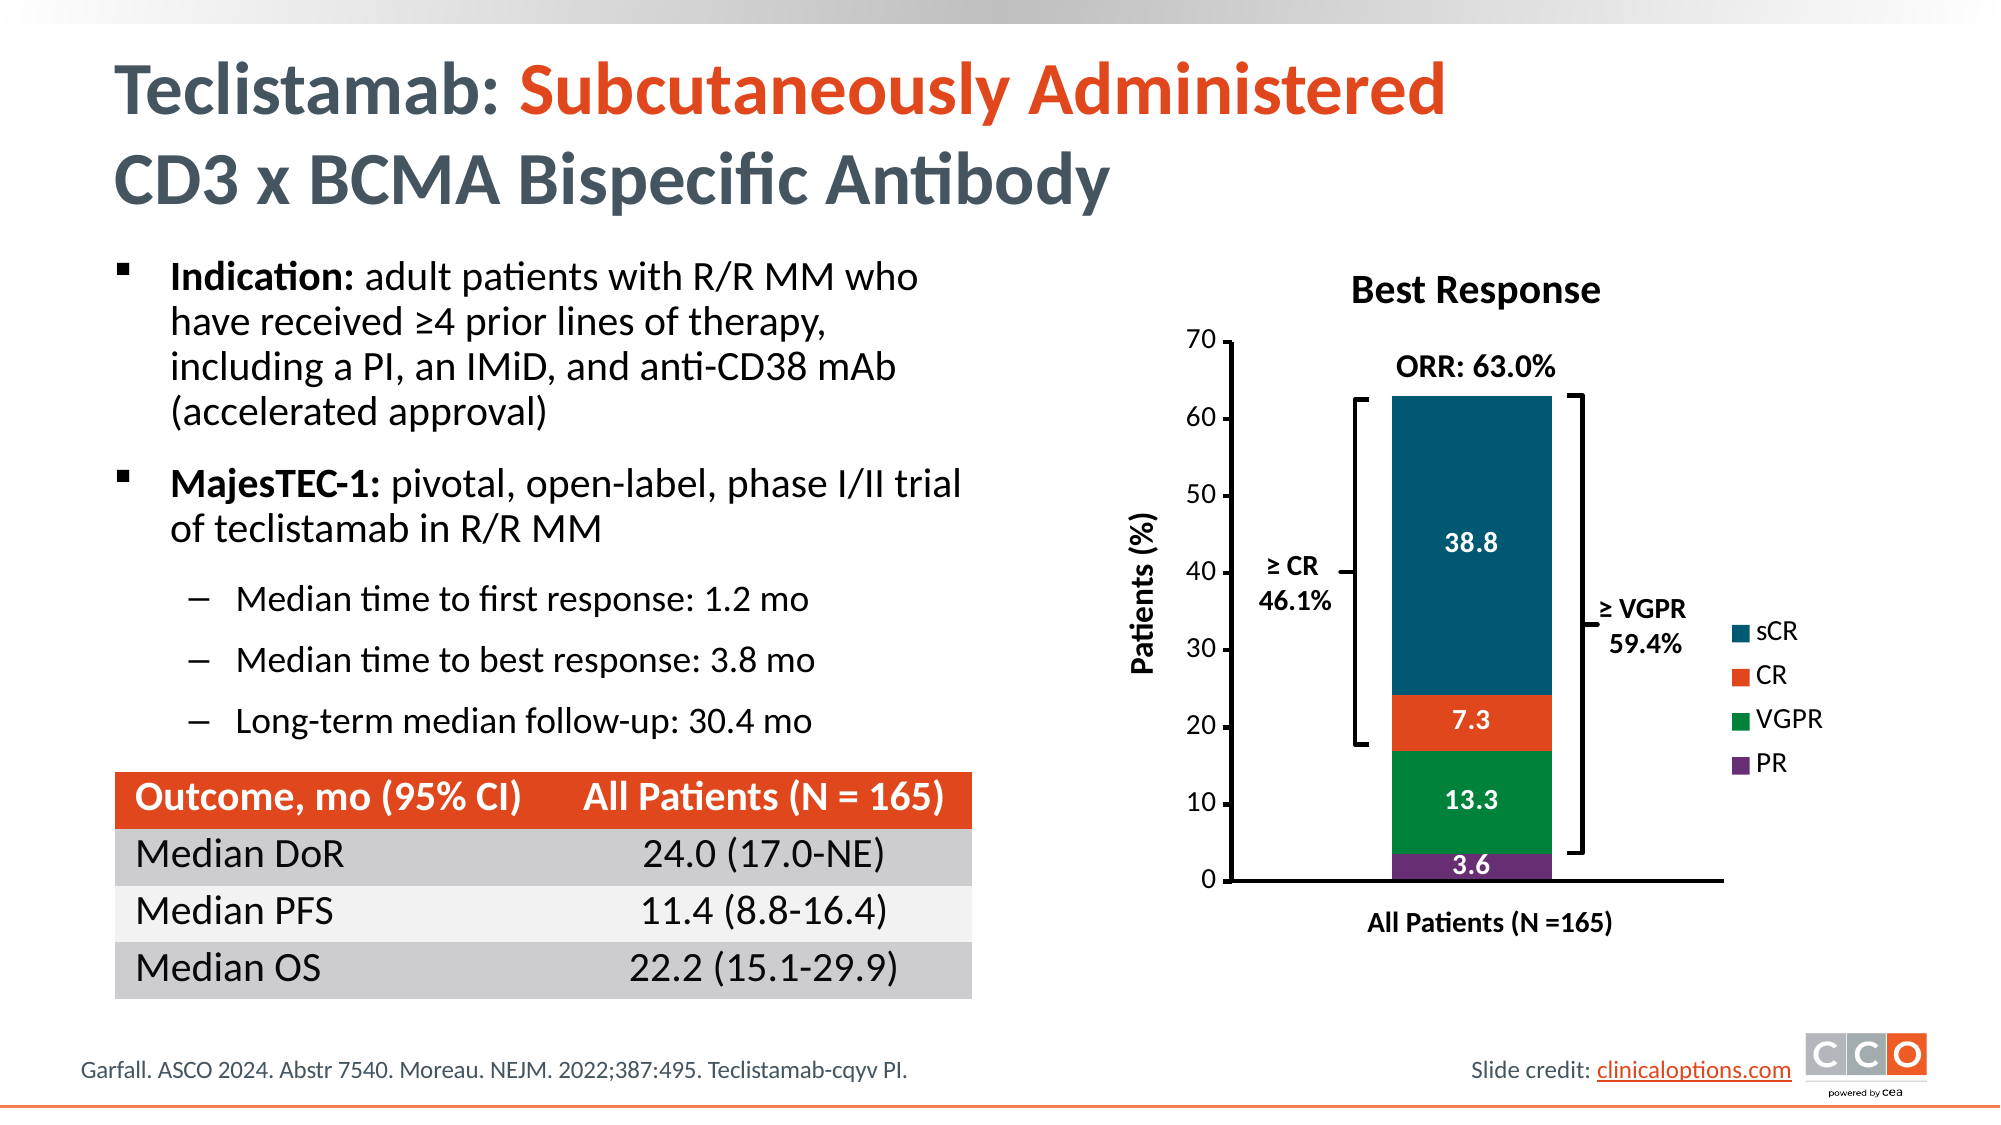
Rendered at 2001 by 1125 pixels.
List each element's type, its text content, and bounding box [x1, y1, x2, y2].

table_cell Median DoR [115, 829, 557, 886]
picture [1805, 1033, 1927, 1098]
table_cell 11.4 (8.8-16.4) [557, 886, 972, 942]
title Teclistamab: Subcutaneously Administered CD3 x BCMA Bispecific Antibody [100, 39, 1884, 220]
table_cell 22.2 (15.1-29.9) [557, 942, 972, 999]
table_cell Median PFS [115, 886, 557, 942]
table_cell 24.0 (17.0-NE) [557, 829, 972, 886]
text_box Garfall. ASCO 2024. Abstr 7540. Moreau. NEJM. 2022;387:495. Teclistamab-cqyv PI. [66, 1046, 1657, 1091]
list Indication: adult patients with R/R MM who have received ≥4 prior lines of therapy, including a PI, an IMiD, and anti-CD38 mAb (accelerated approval) MajesTEC-1: pivotal, open-label, phase I/II trial of teclistamab in R/R MM Median time to first response: 1.2 mo Median time to best response: 3.8 mo Long-term median follow-up: 30.4 mo [98, 247, 994, 1015]
table_header All Patients (N = 165) [557, 772, 972, 829]
table_header Outcome, mo (95% CI) [115, 772, 557, 829]
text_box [1051, 247, 1902, 947]
table_cell Median OS [115, 942, 557, 999]
